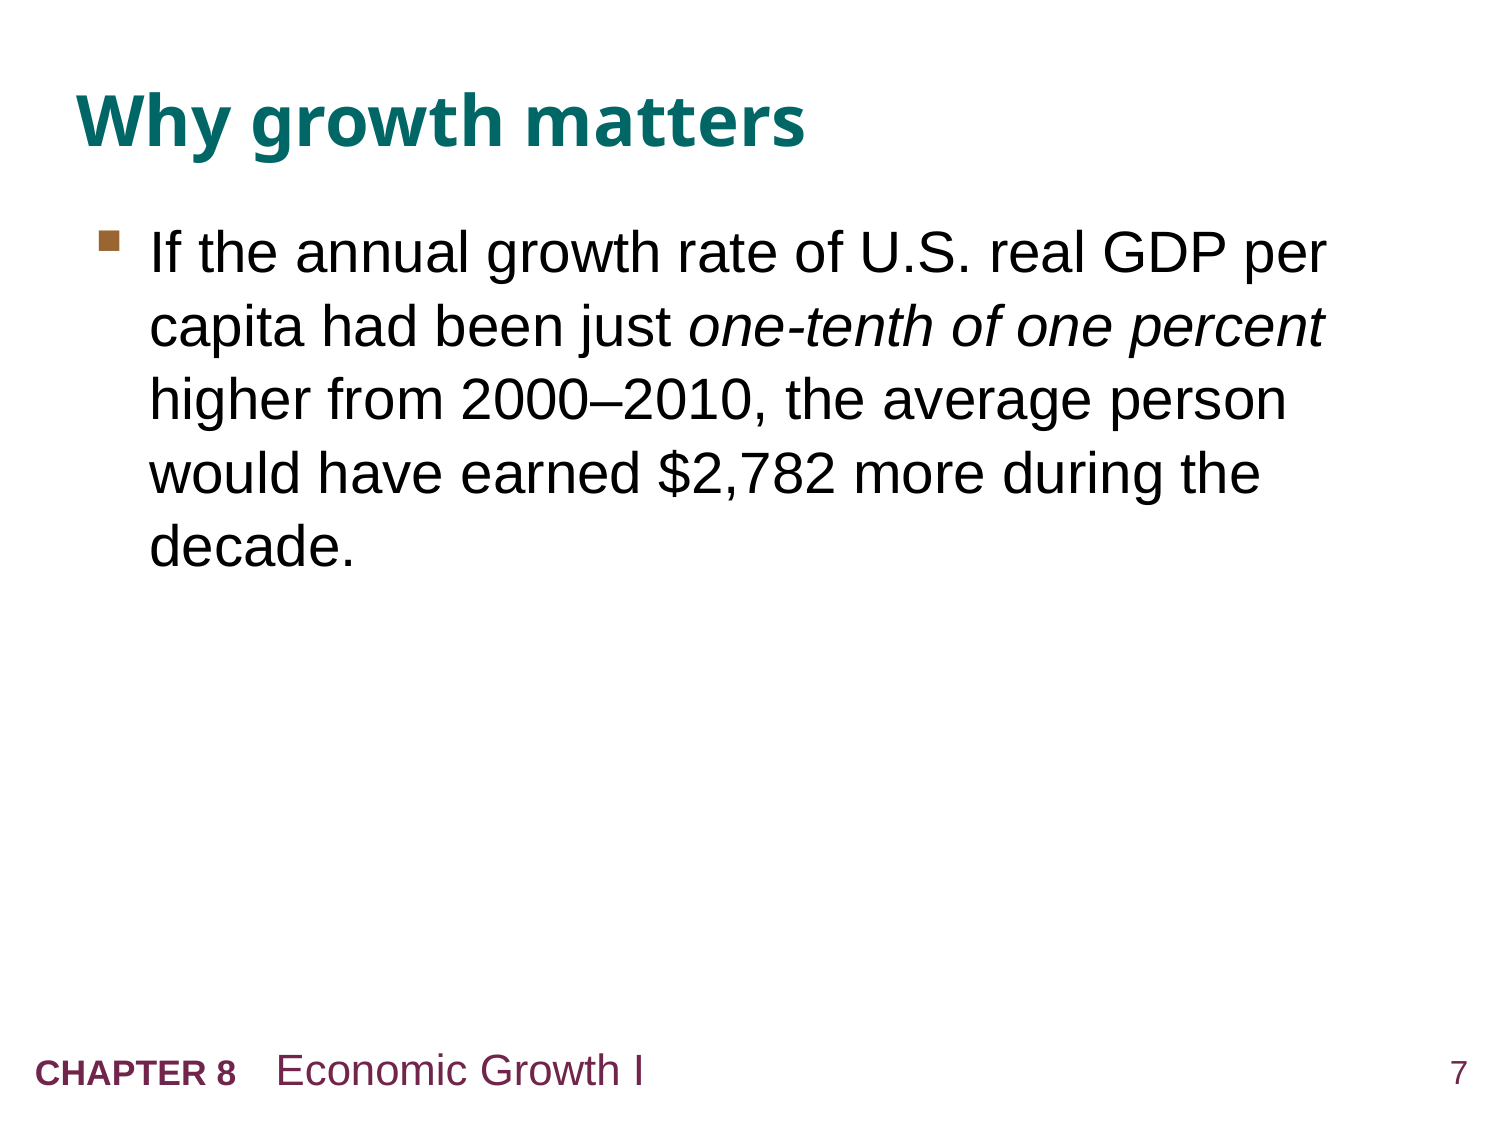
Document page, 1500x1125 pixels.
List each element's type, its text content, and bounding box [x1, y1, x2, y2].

title Why growth matters [76, 38, 1430, 193]
list If the annual growth rate of U.S. real GDP per capita had been just one-tenth of one percent higher from 2000–2010, the average person would have earned $2,782 more during the decade. [78, 203, 1425, 1005]
